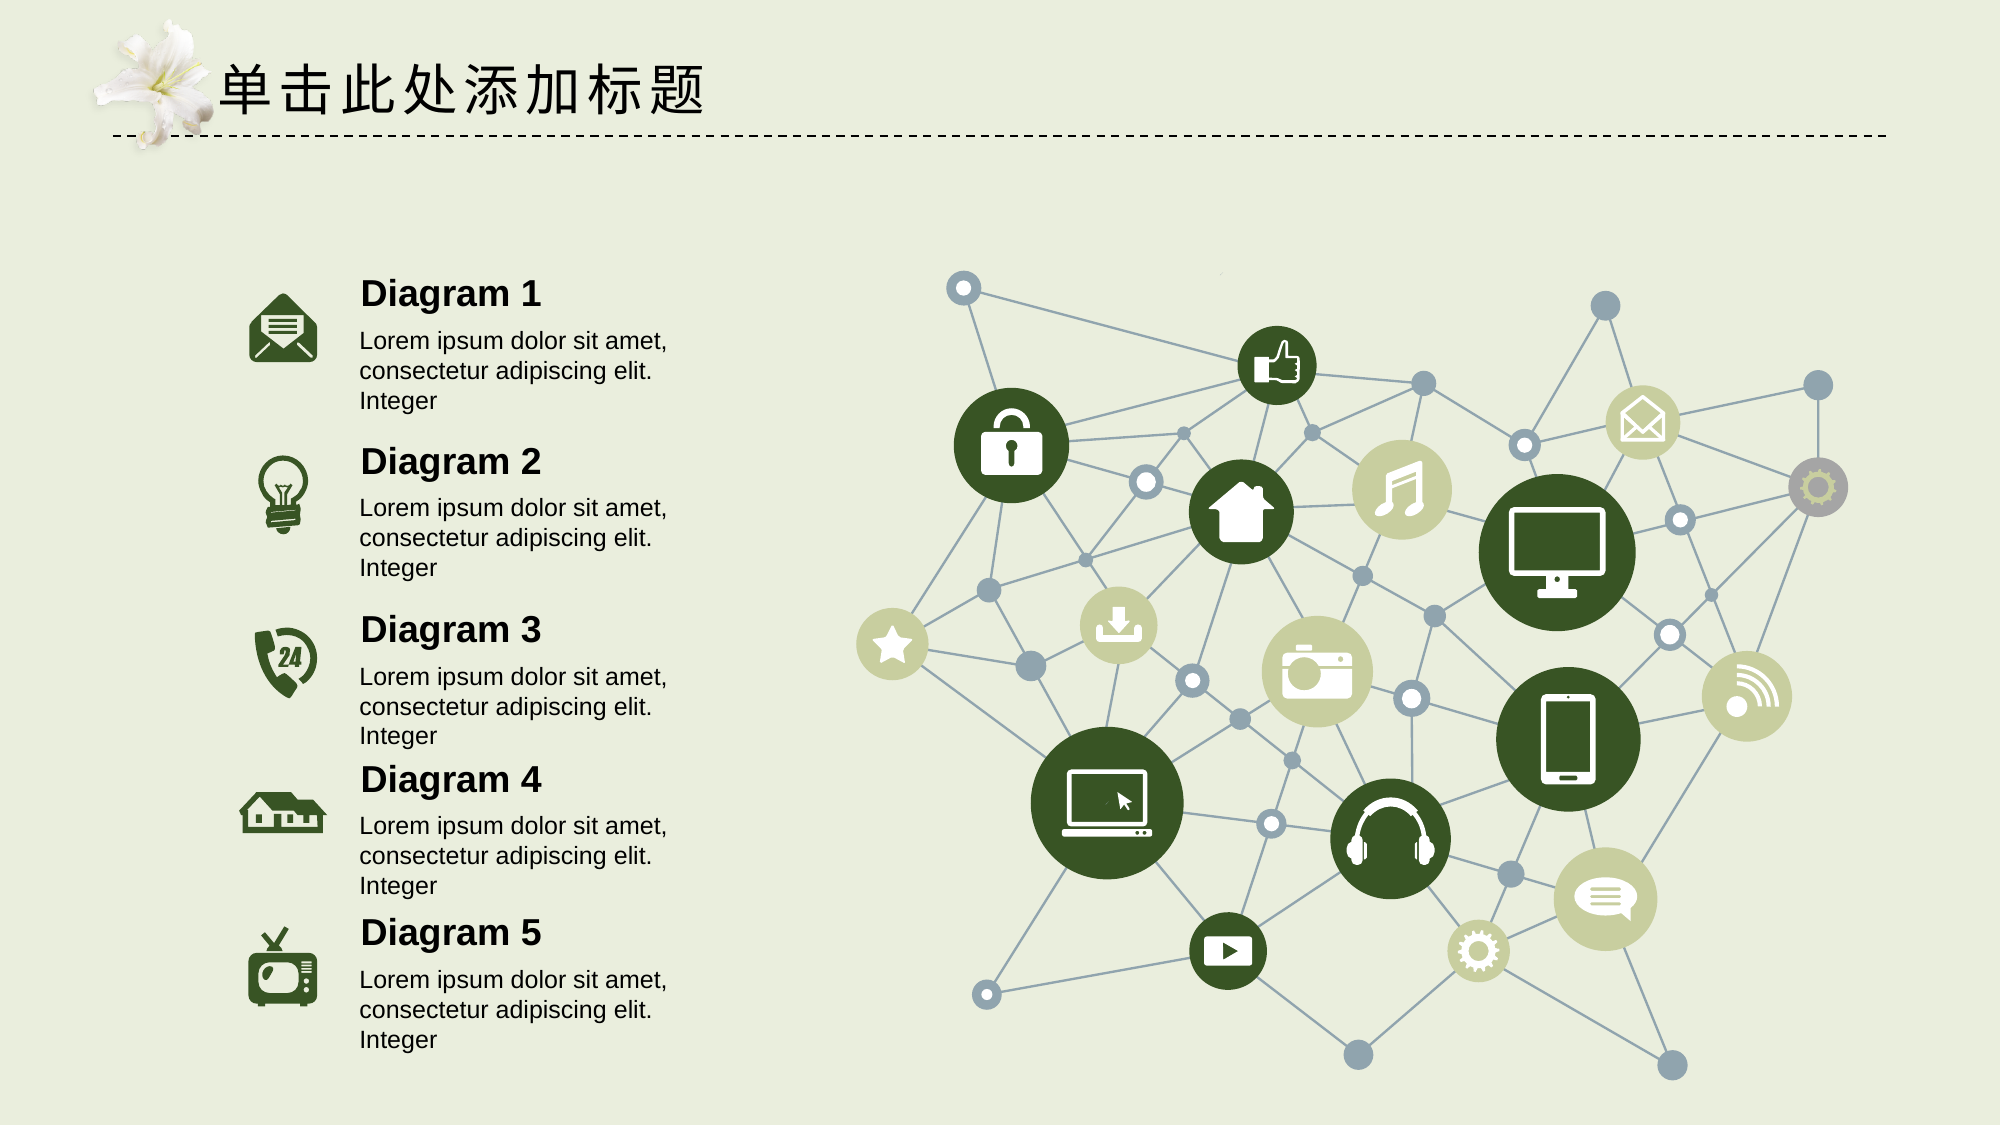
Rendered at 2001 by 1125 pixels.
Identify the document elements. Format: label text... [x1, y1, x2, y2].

text_box 单击此处添加标题 [215, 47, 721, 129]
text_box [239, 792, 328, 834]
text_box [254, 630, 298, 699]
text_box [249, 293, 318, 363]
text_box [856, 270, 1849, 1081]
text_box [258, 455, 309, 535]
text_box [248, 926, 318, 1007]
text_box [344, 429, 737, 591]
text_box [344, 262, 737, 424]
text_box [344, 900, 737, 1063]
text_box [344, 747, 737, 900]
text_box [275, 627, 318, 684]
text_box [344, 597, 737, 747]
picture [85, 19, 215, 158]
